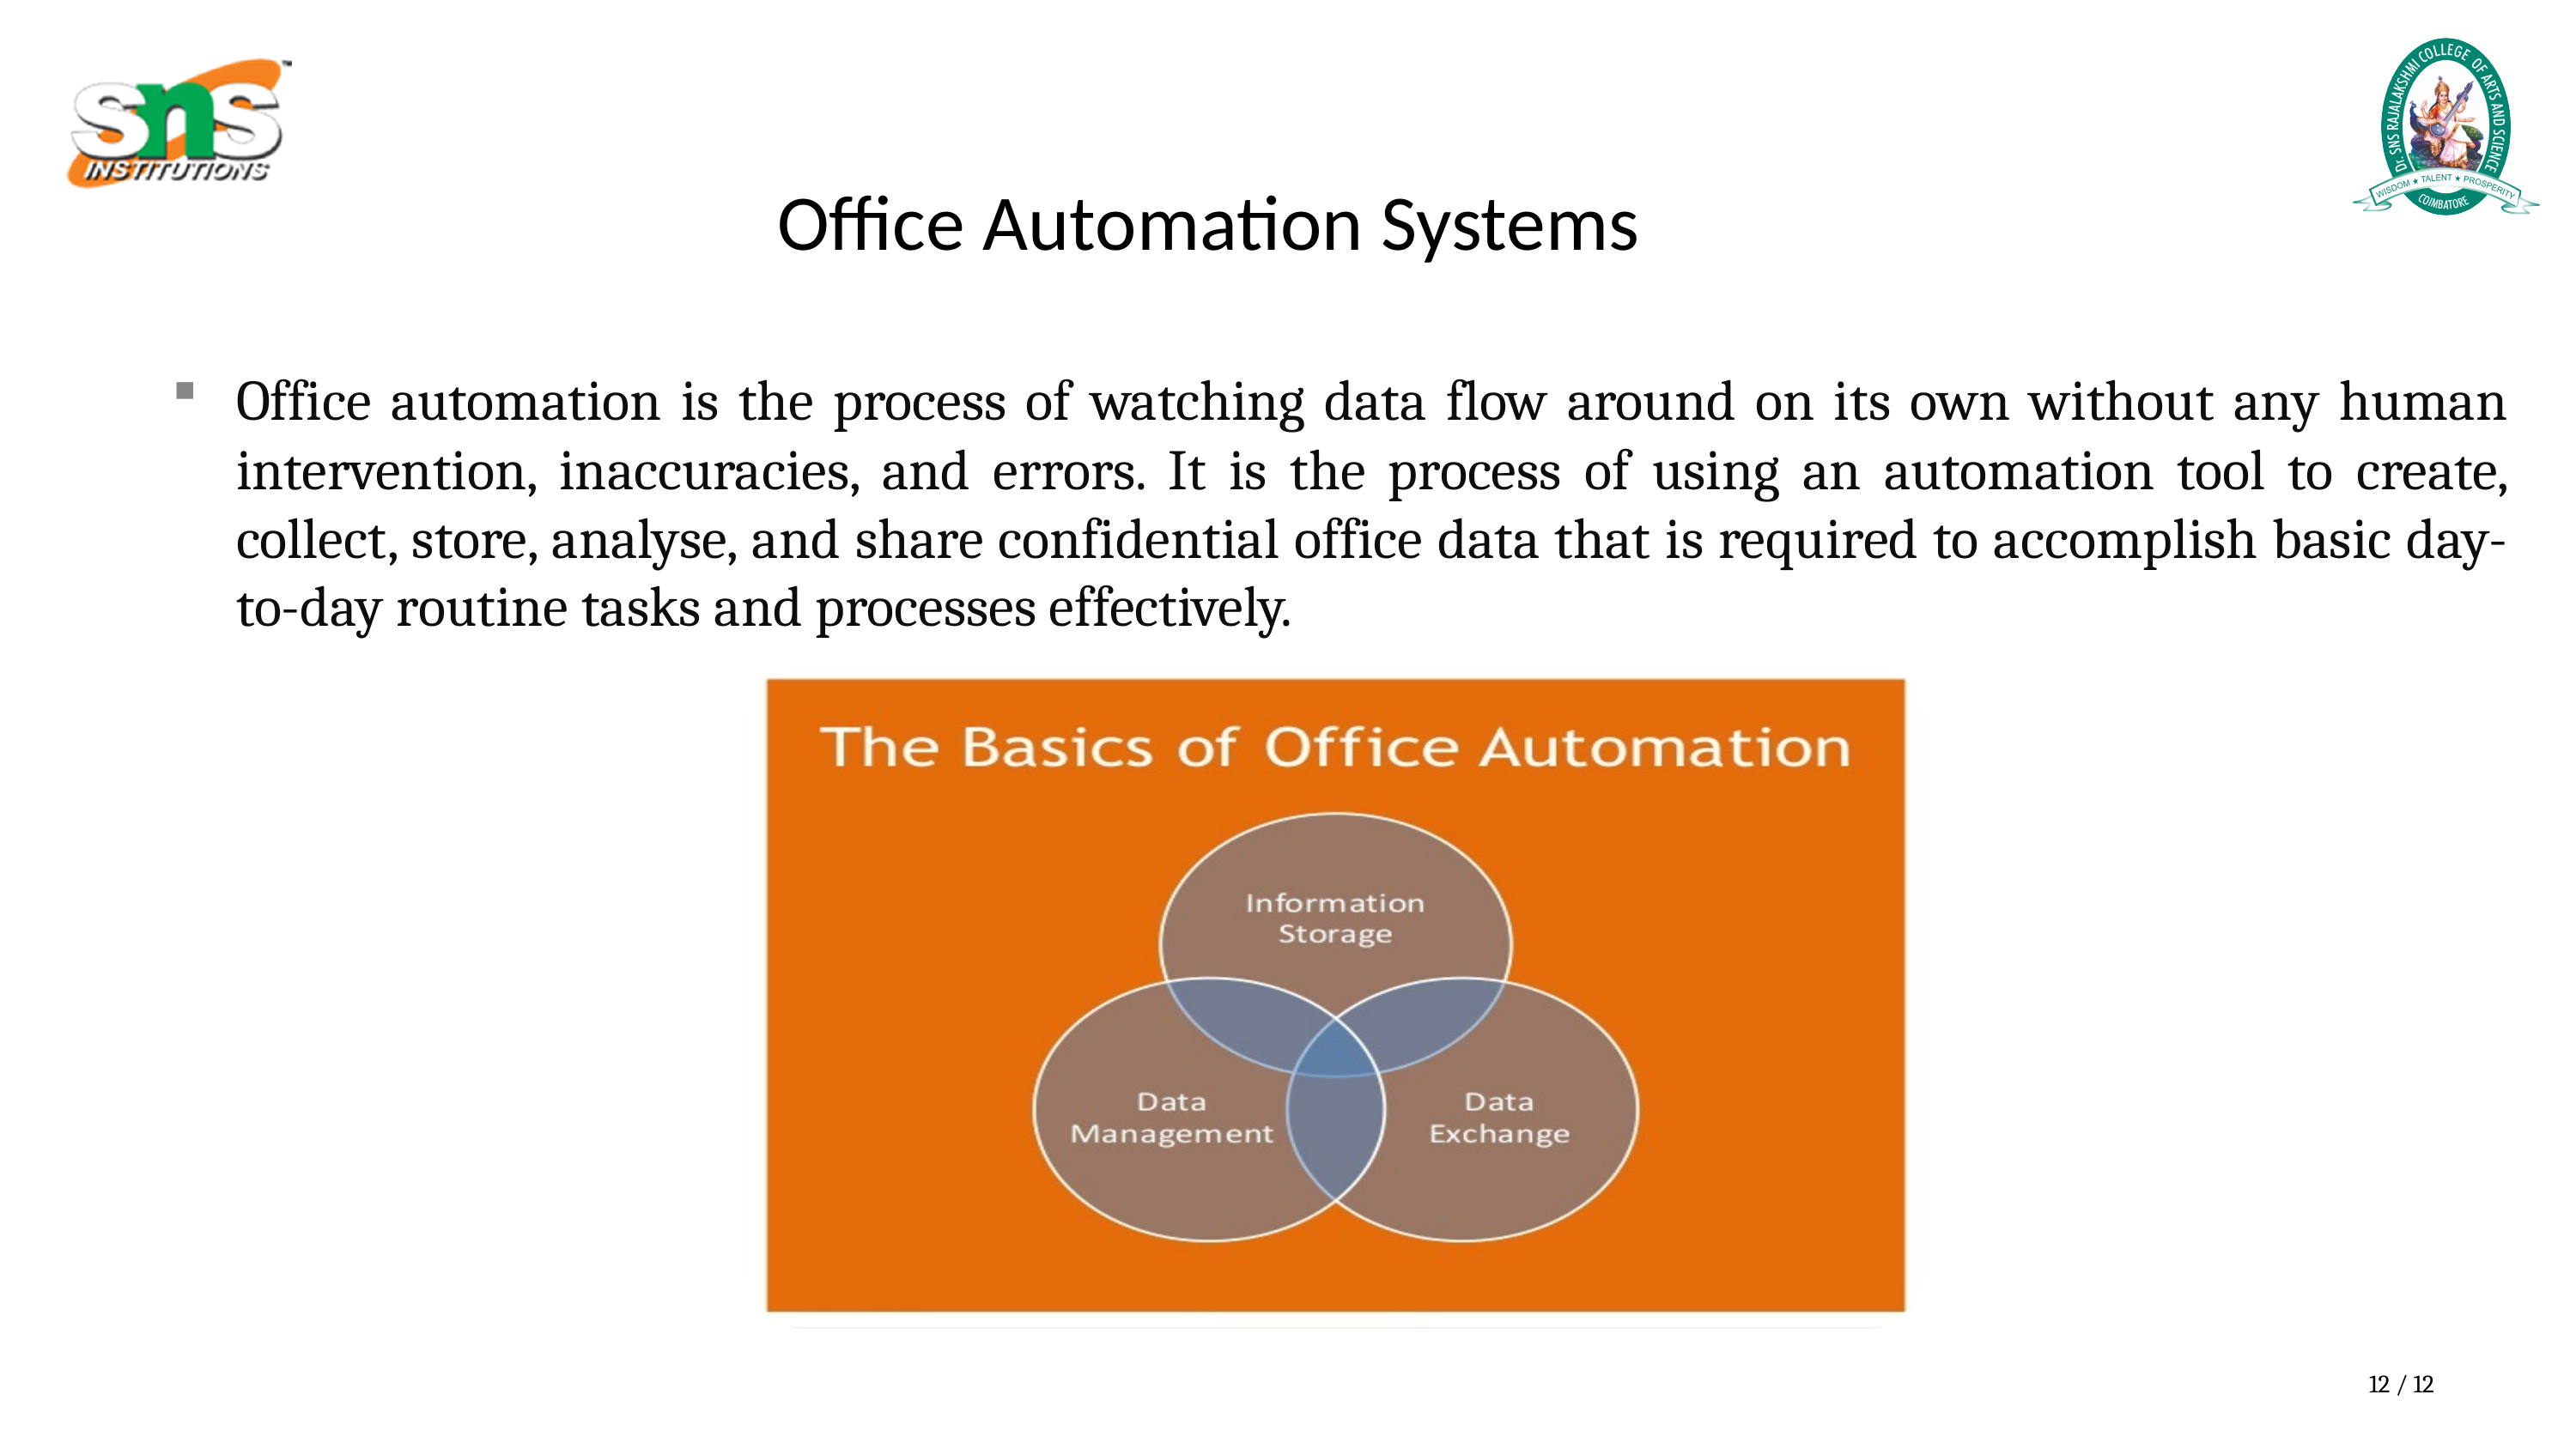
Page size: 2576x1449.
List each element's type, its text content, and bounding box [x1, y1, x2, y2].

subtitle Office automation is the process of watching data flow around on its own without any human intervention, inaccuracies, and errors. It is the process of using an automation tool to create, collect, store, analyse, and share confidential office data that is required to accomplish basic day-to-day routine tasks and processes effectively. [155, 356, 2524, 1343]
picture [66, 57, 292, 189]
slide_number 12 / 12 [2146, 1357, 2447, 1410]
picture [2353, 38, 2540, 215]
picture [745, 664, 1927, 1329]
title Office Automation Systems [342, 115, 2093, 323]
